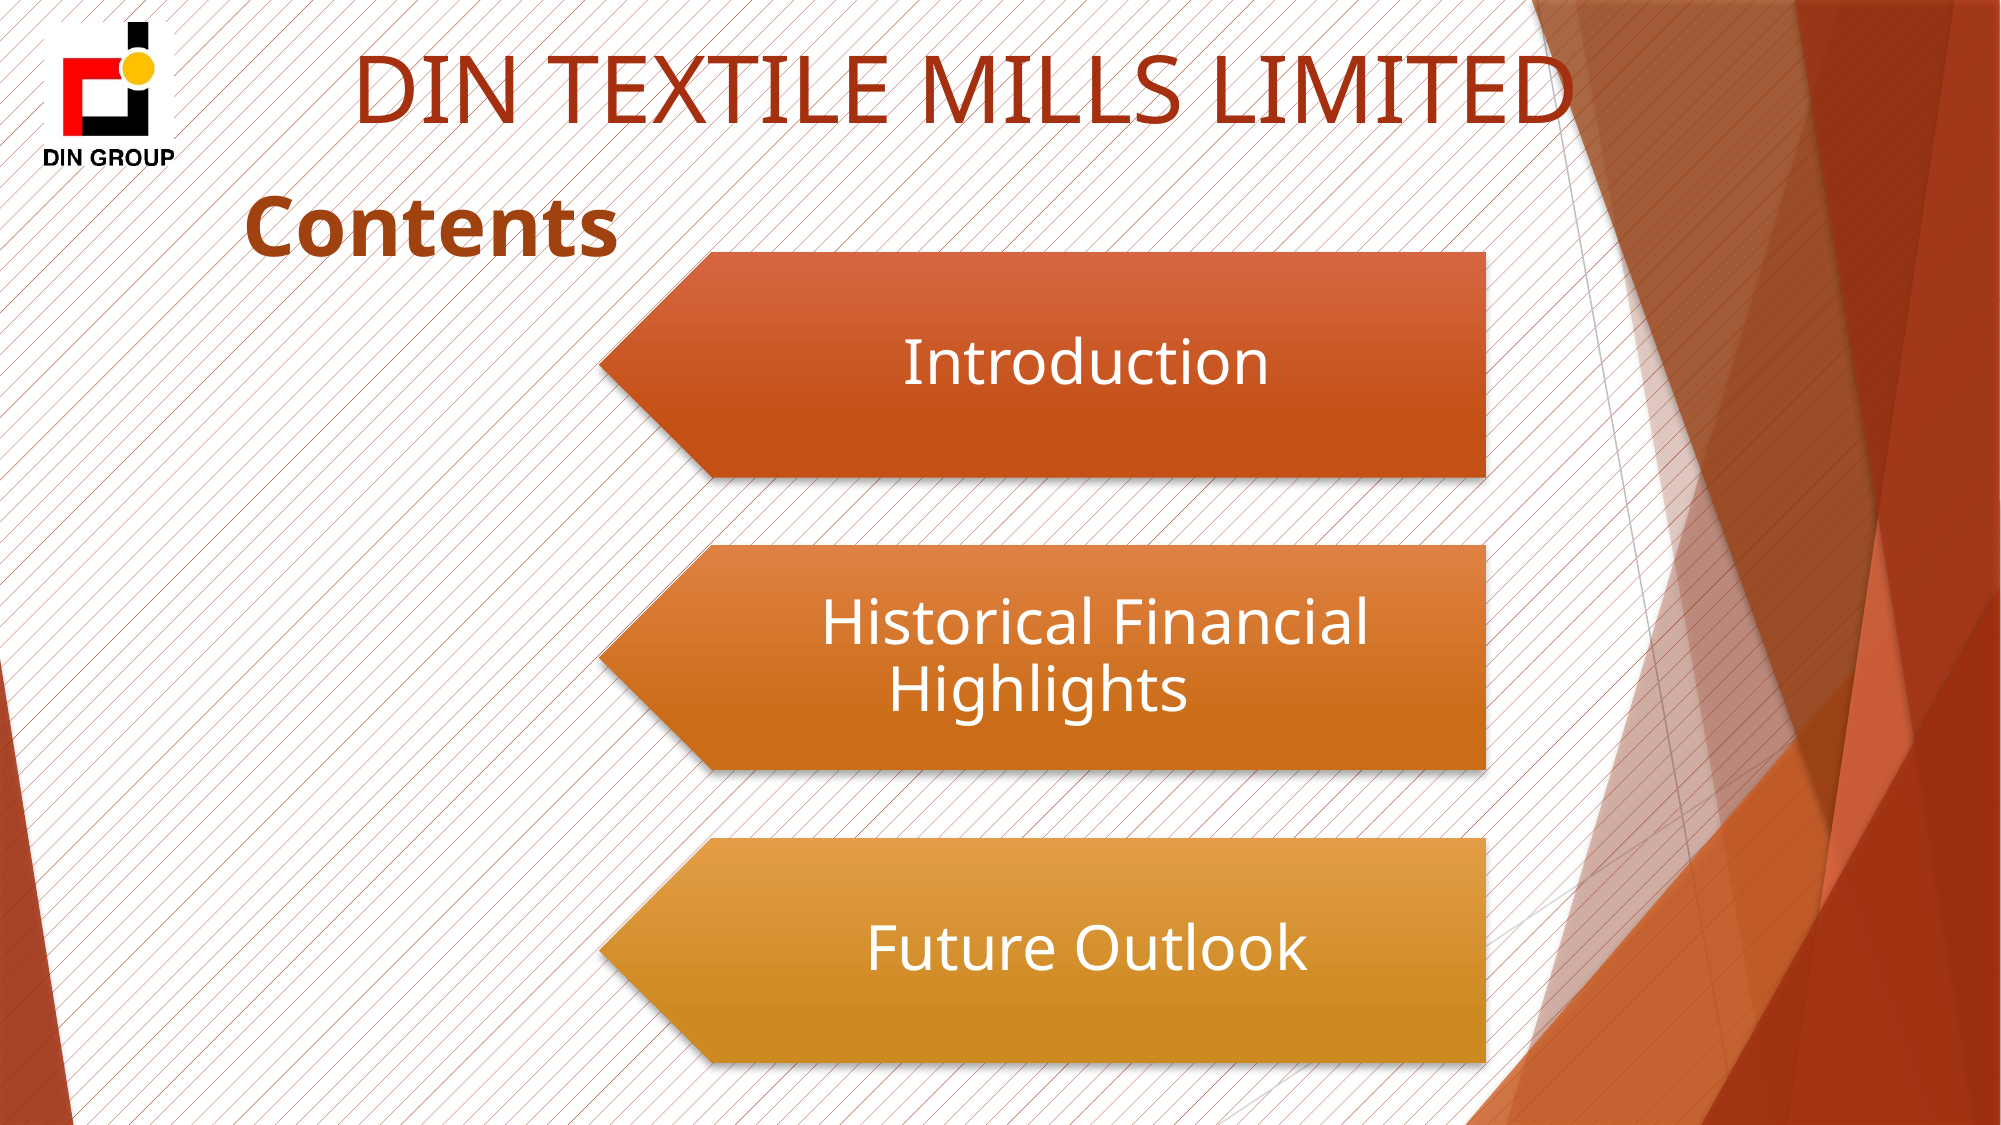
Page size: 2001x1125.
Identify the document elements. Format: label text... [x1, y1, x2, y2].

picture [43, 21, 174, 167]
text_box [319, 251, 1654, 1065]
text_box DIN TEXTILE MILLS LIMITED [336, 22, 1611, 152]
text_box Contents [227, 165, 635, 281]
